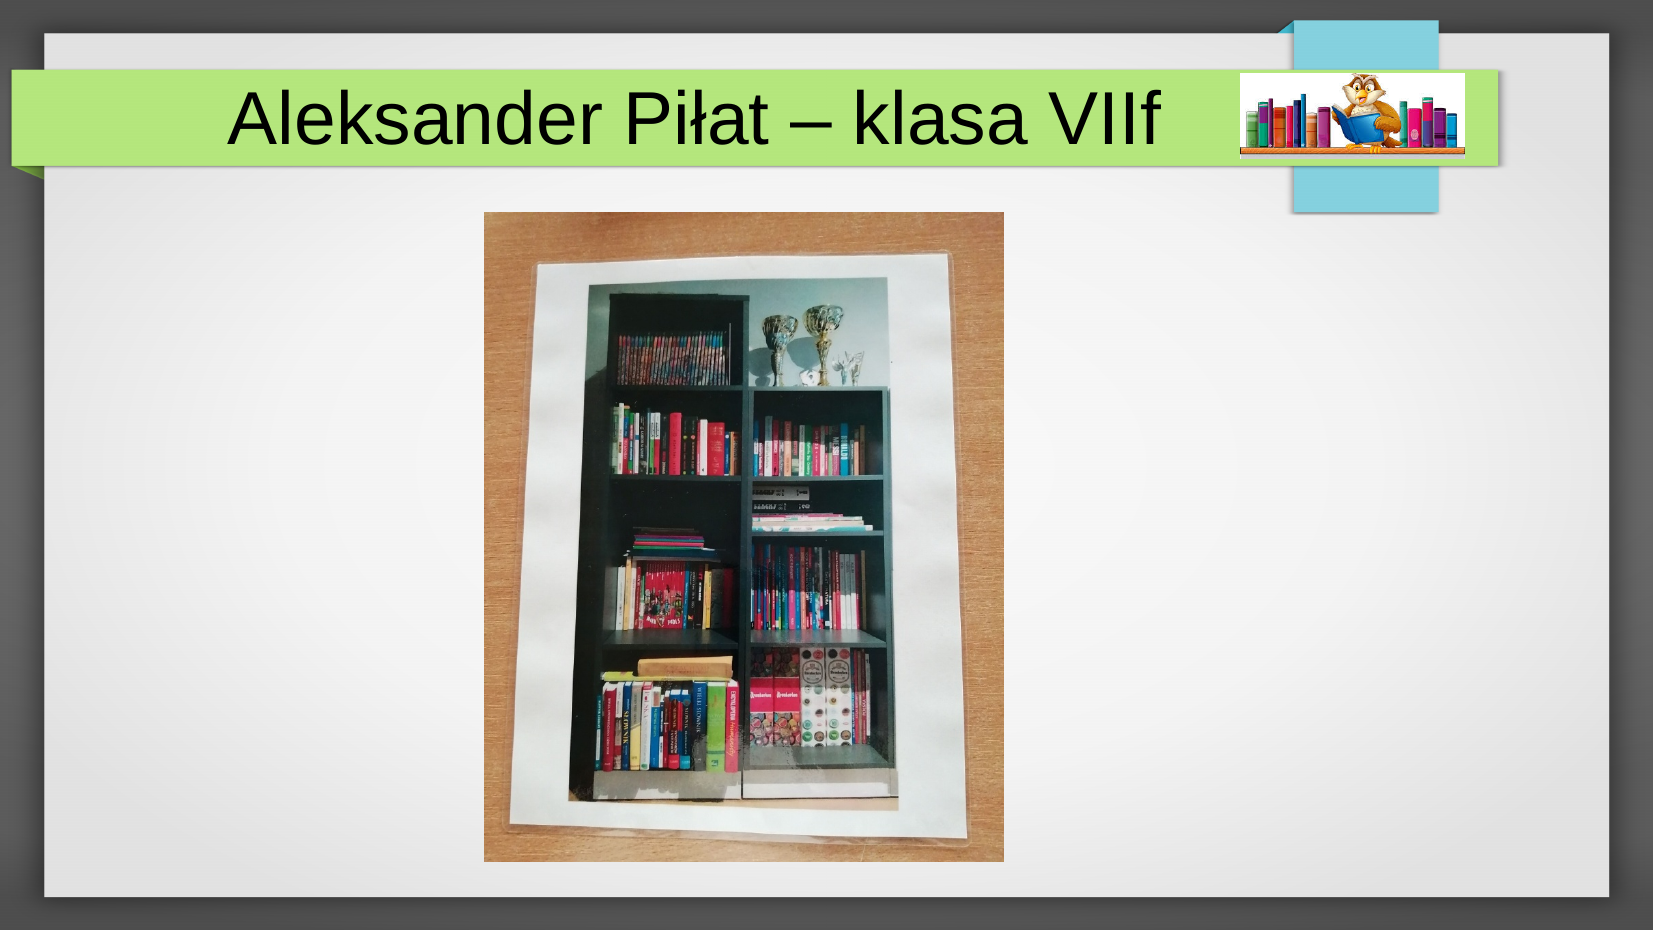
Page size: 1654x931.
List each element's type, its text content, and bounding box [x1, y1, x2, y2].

text_box Aleksander Piłat – klasa VIIf [82, 70, 1264, 159]
picture [0, 0, 1653, 930]
